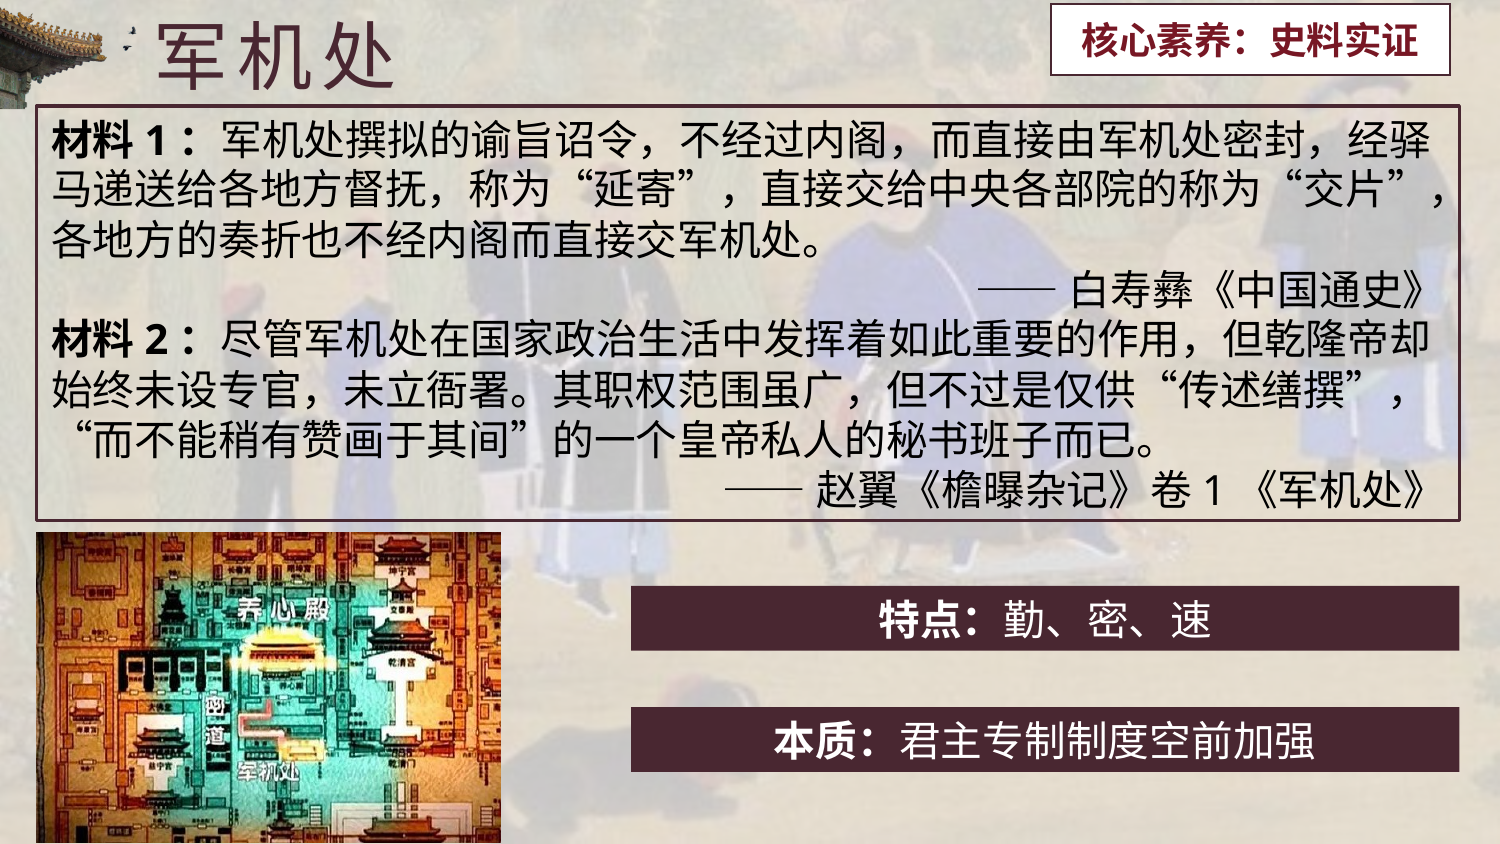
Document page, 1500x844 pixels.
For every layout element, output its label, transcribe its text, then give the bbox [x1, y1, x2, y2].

text_box 军机处 [142, 3, 450, 105]
text_box 核心素养：史料实证 [1050, 3, 1451, 76]
text_box 本质：君主专制制度空前加强 [631, 707, 1460, 772]
text_box 材料1：军机处撰拟的谕旨诏令，不经过内阁，而直接由军机处密封，经驿马递送给各地方督抚，称为“延寄”，直接交给中央各部院的称为“交片”，各地方的奏折也不经内阁而直接交军机处。 ——白寿彝《中国通史》 材料2：尽管军机处在国家政治生活中发挥着如此重要的作用，但乾隆帝却始终未设专官，未立衙署。其职权范围虽广，但不过是仅供“传述缮撰”，“而不能稍有赞画于其间”的一个皇帝私人的秘书班子而已。 ——赵翼《檐曝杂记》卷1《军机处》 [36, 105, 1460, 521]
picture [36, 532, 501, 843]
text_box 特点：勤、密、速 [631, 585, 1460, 651]
picture [0, 3, 142, 147]
